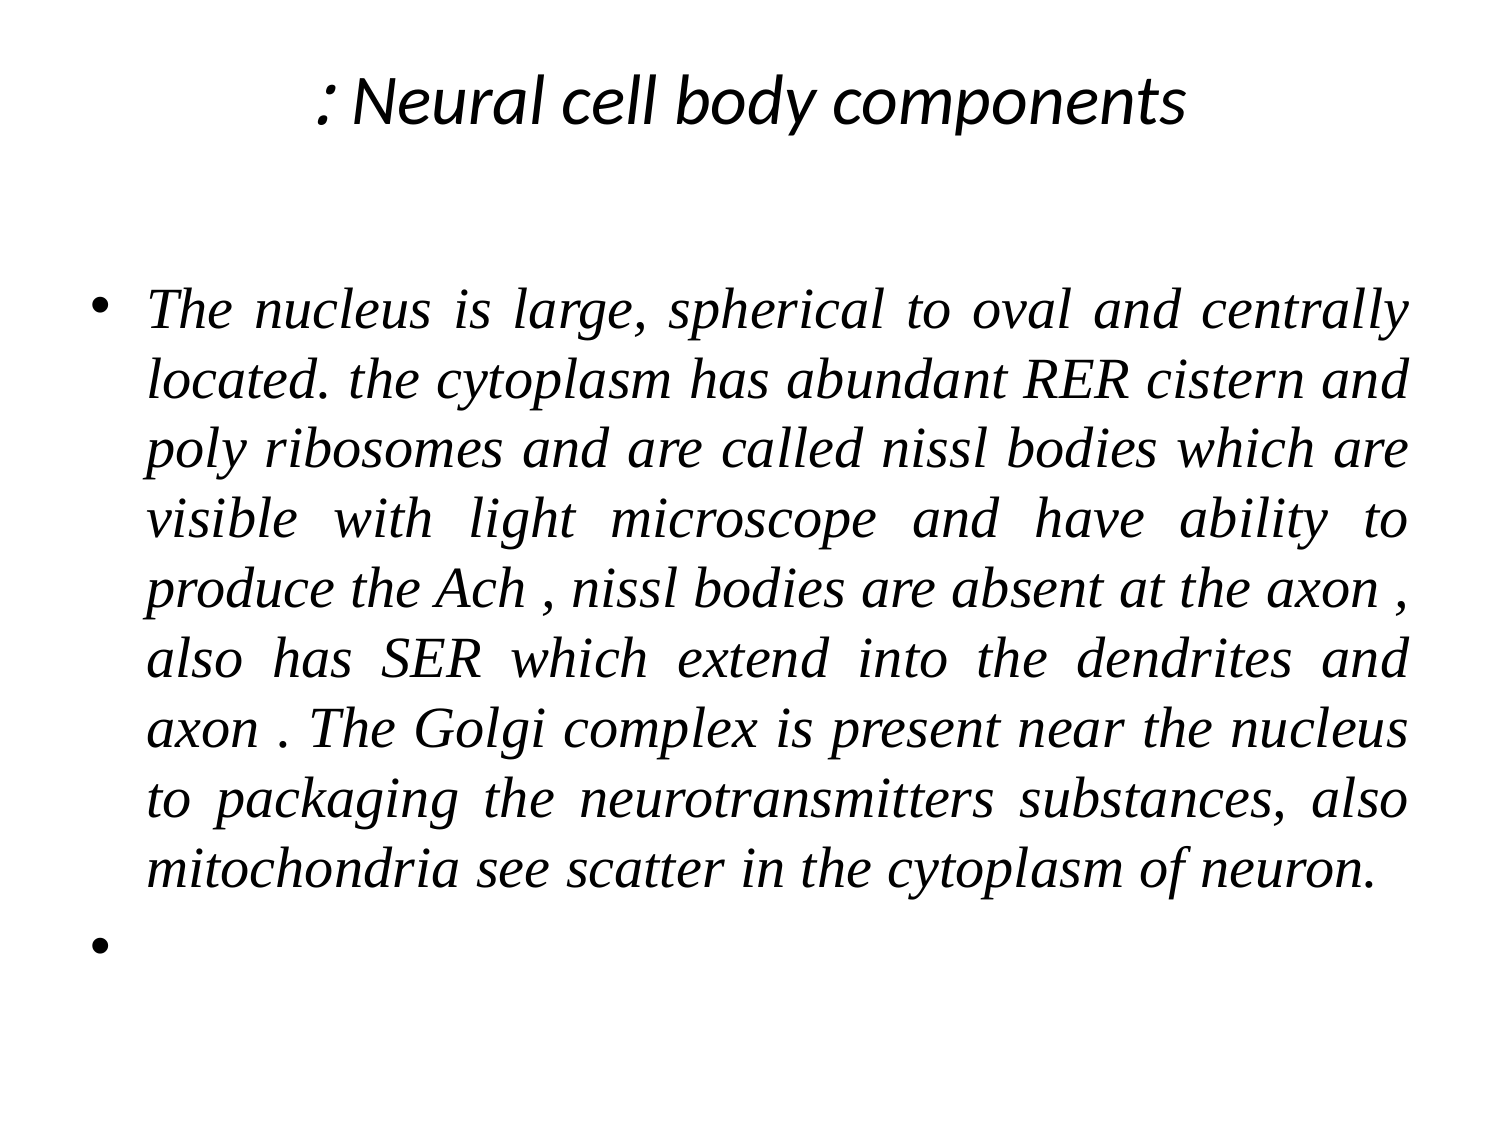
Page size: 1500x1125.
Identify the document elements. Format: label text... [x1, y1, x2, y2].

title Neural cell body components : [75, 45, 1425, 233]
list The nucleus is large, spherical to oval and centrally located. the cytoplasm has abundant RER cistern and poly ribosomes and are called nissl bodies which are visible with light microscope and have ability to produce the Ach , nissl bodies are absent at the axon , also has SER which extend into the dendrites and axon . The Golgi complex is present near the nucleus to packaging the neurotransmitters substances, also mitochondria see scatter in the cytoplasm of neuron. [75, 262, 1425, 1005]
